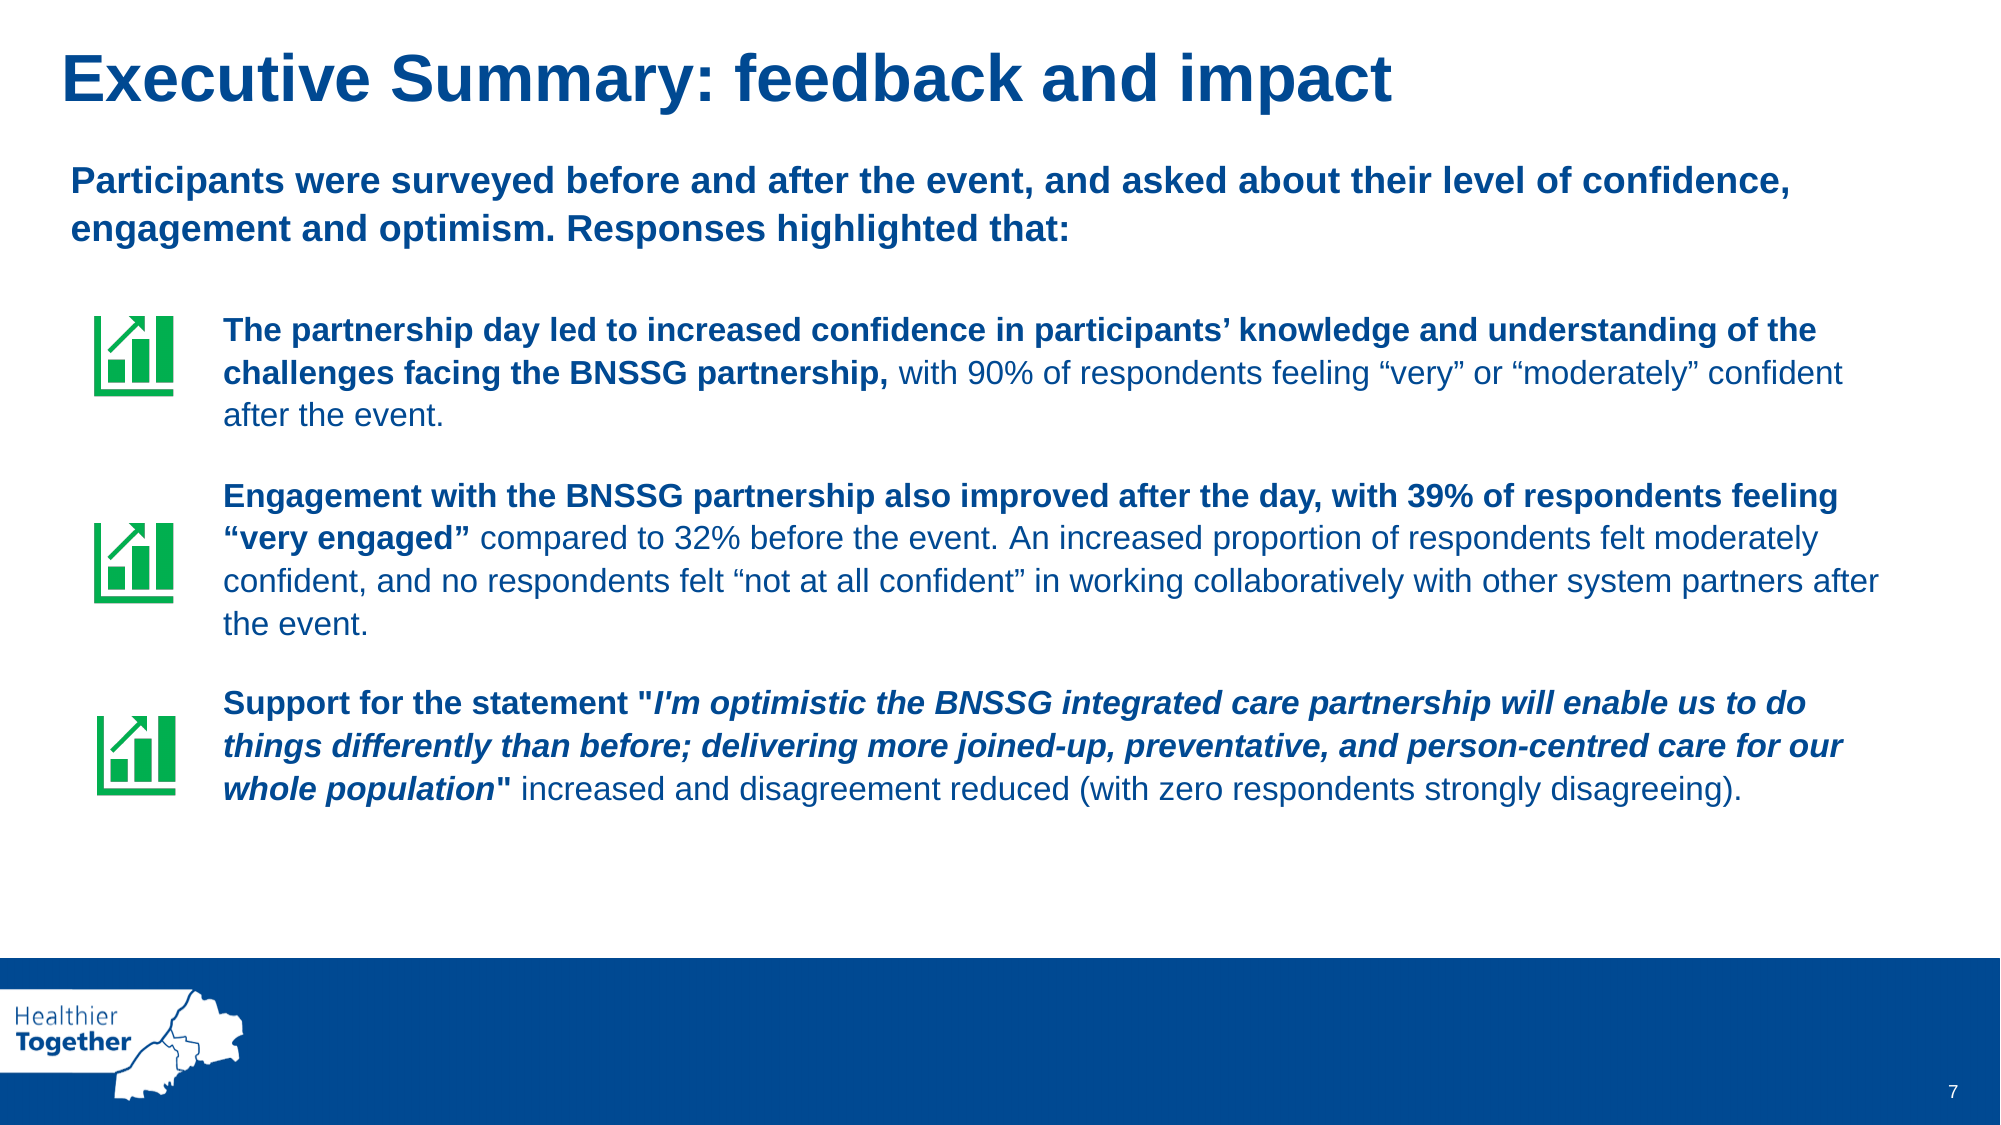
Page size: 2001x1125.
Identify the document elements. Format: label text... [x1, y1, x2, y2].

picture [78, 508, 188, 618]
slide_number 7 [1523, 1060, 1974, 1121]
list Executive Summary: feedback and impact [25, 36, 1953, 206]
list The partnership day led to increased confidence in participants’ knowledge and understanding of the challenges facing the BNSSG partnership, with 90% of respondents feeling “very” or “moderately” confident after the event. Engagement with the BNSSG partnership also improved after the day, with 39% of respondents feeling “very engaged” compared to 32% before the event. An increased proportion of respondents felt moderately confident, and no respondents felt “not at all confident” in working collaboratively with other system partners after the event. Support for the statement "I'm optimistic the BNSSG integrated care partnership will enable us to do things differently than before; delivering more joined-up, preventative, and person-centred care for our whole population" increased and disagreement reduced (with zero respondents strongly disagreeing). [187, 265, 1919, 848]
text_box Participants were surveyed before and after the event, and asked about their level of confidence, engagement and optimism. Responses highlighted that: [55, 145, 1923, 257]
picture [78, 301, 188, 411]
picture [0, 958, 2000, 1125]
picture [81, 701, 190, 810]
